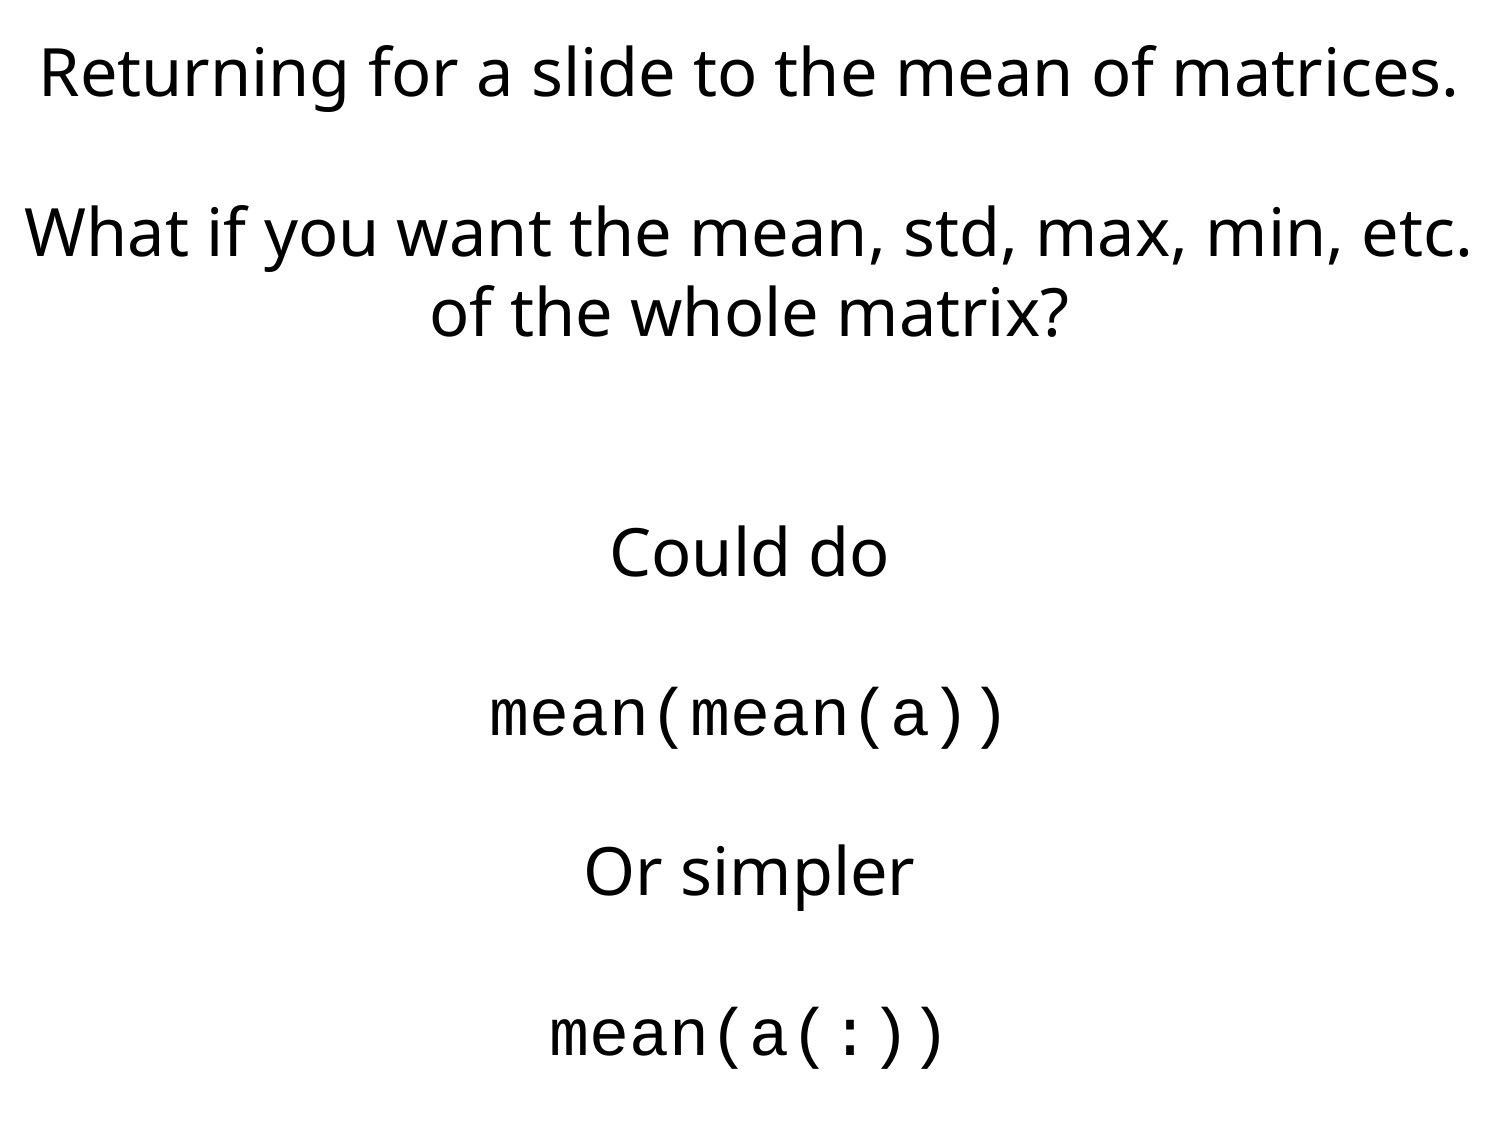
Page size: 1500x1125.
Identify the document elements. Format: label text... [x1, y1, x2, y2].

text_box Returning for a slide to the mean of matrices. What if you want the mean, std, max, min, etc. of the whole matrix? Could do mean(mean(a)) Or simpler mean(a(:)) [0, 22, 1500, 1077]
